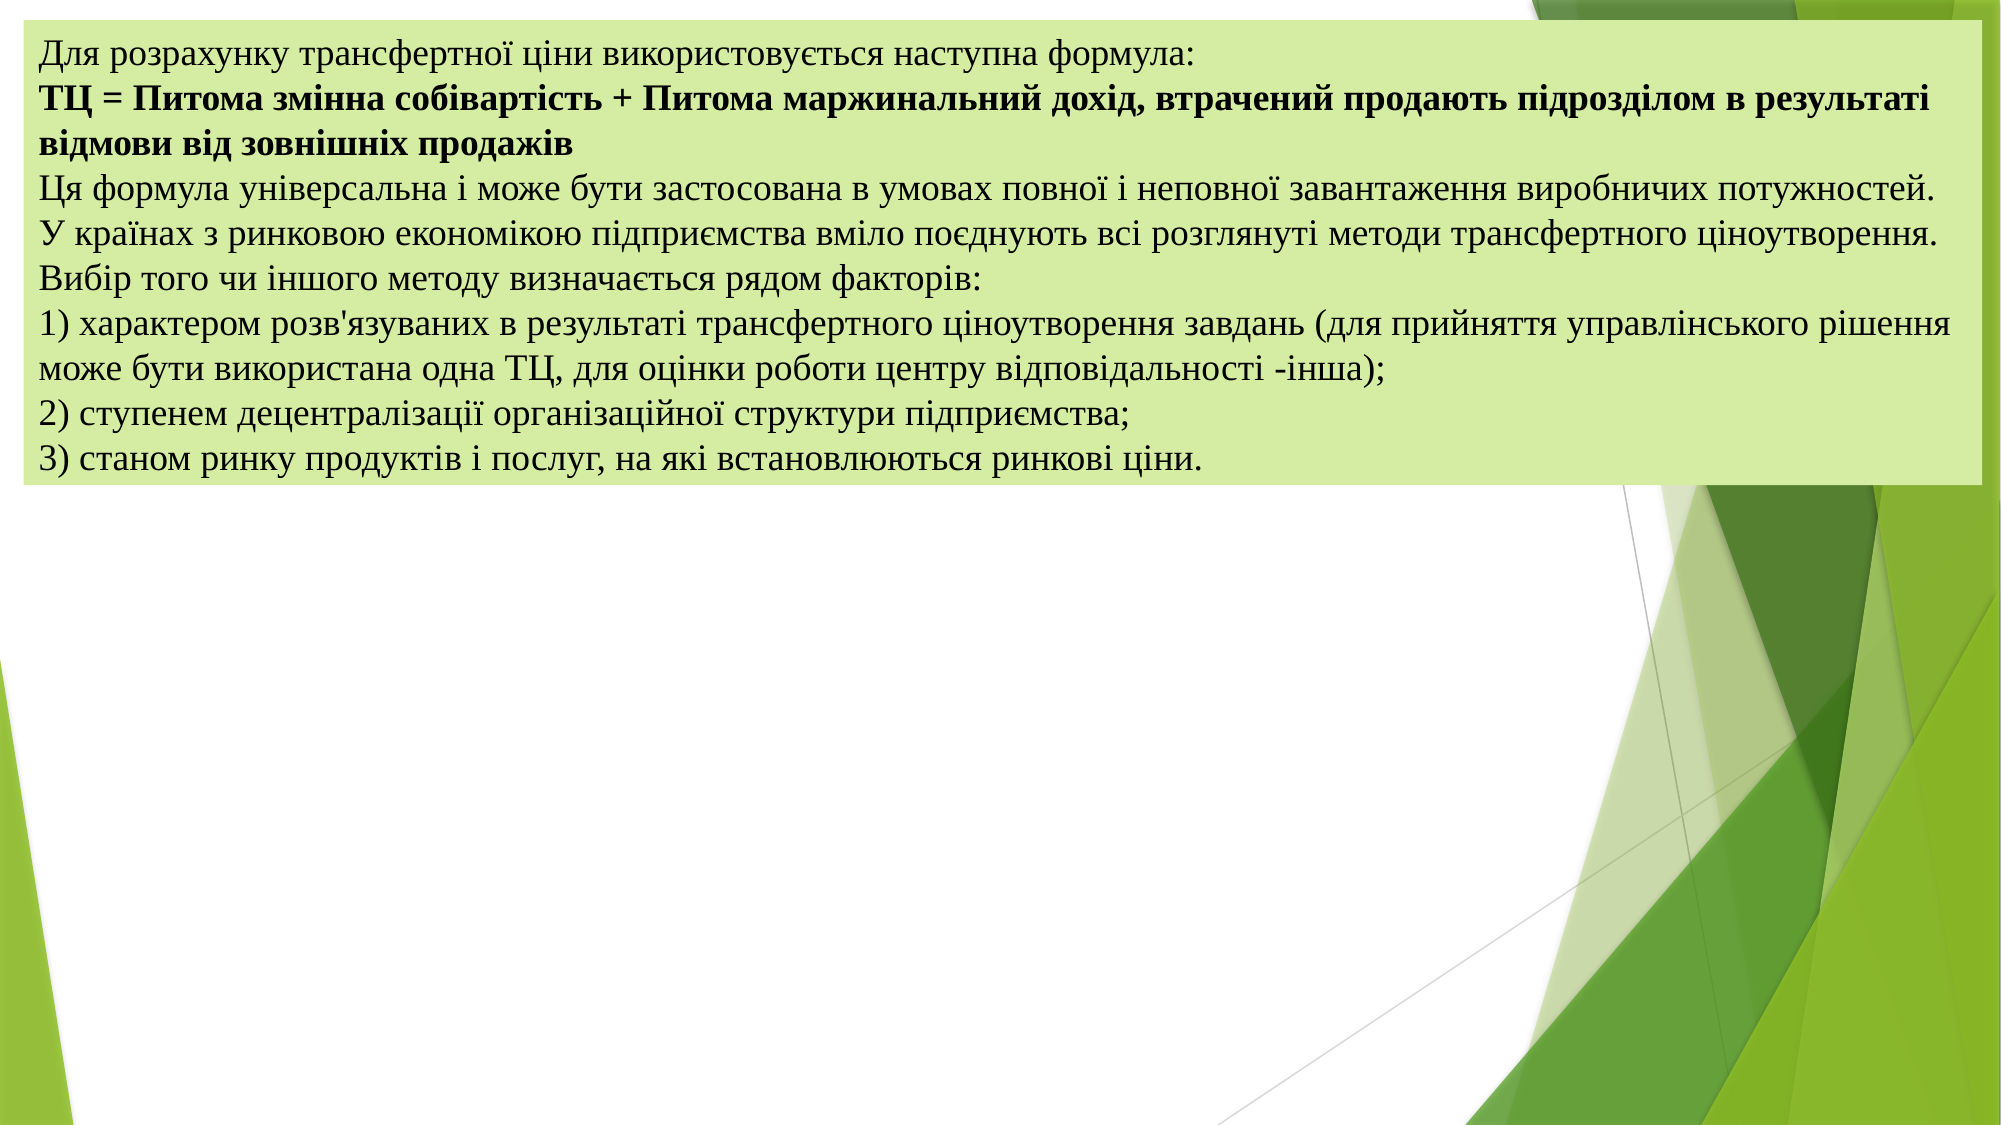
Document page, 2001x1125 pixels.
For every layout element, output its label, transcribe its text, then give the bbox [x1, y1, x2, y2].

text_box Для розрахунку трансфертної ціни використовується наступна формула: ТЦ = Питома змінна собівартість + Питома маржинальний дохід, втрачений продають підрозділом в результаті відмови від зовнішніх продажів Ця формула універсальна і може бути застосована в умовах повної і неповної завантаження виробничих потужностей. У країнах з ринковою економікою підприємства вміло поєднують всі розглянуті методи трансфертного ціноутворення. Вибір того чи іншого методу визначається рядом факторів: 1) характером розв'язуваних в результаті трансфертного ціноутворення завдань (для прийняття управлінського рішення може бути використана одна ТЦ, для оцінки роботи центру відповідальності -інша); 2) ступенем децентралізації організаційної структури підприємства; 3) станом ринку продуктів і послуг, на які встановлюються ринкові ціни. [23, 20, 1983, 486]
